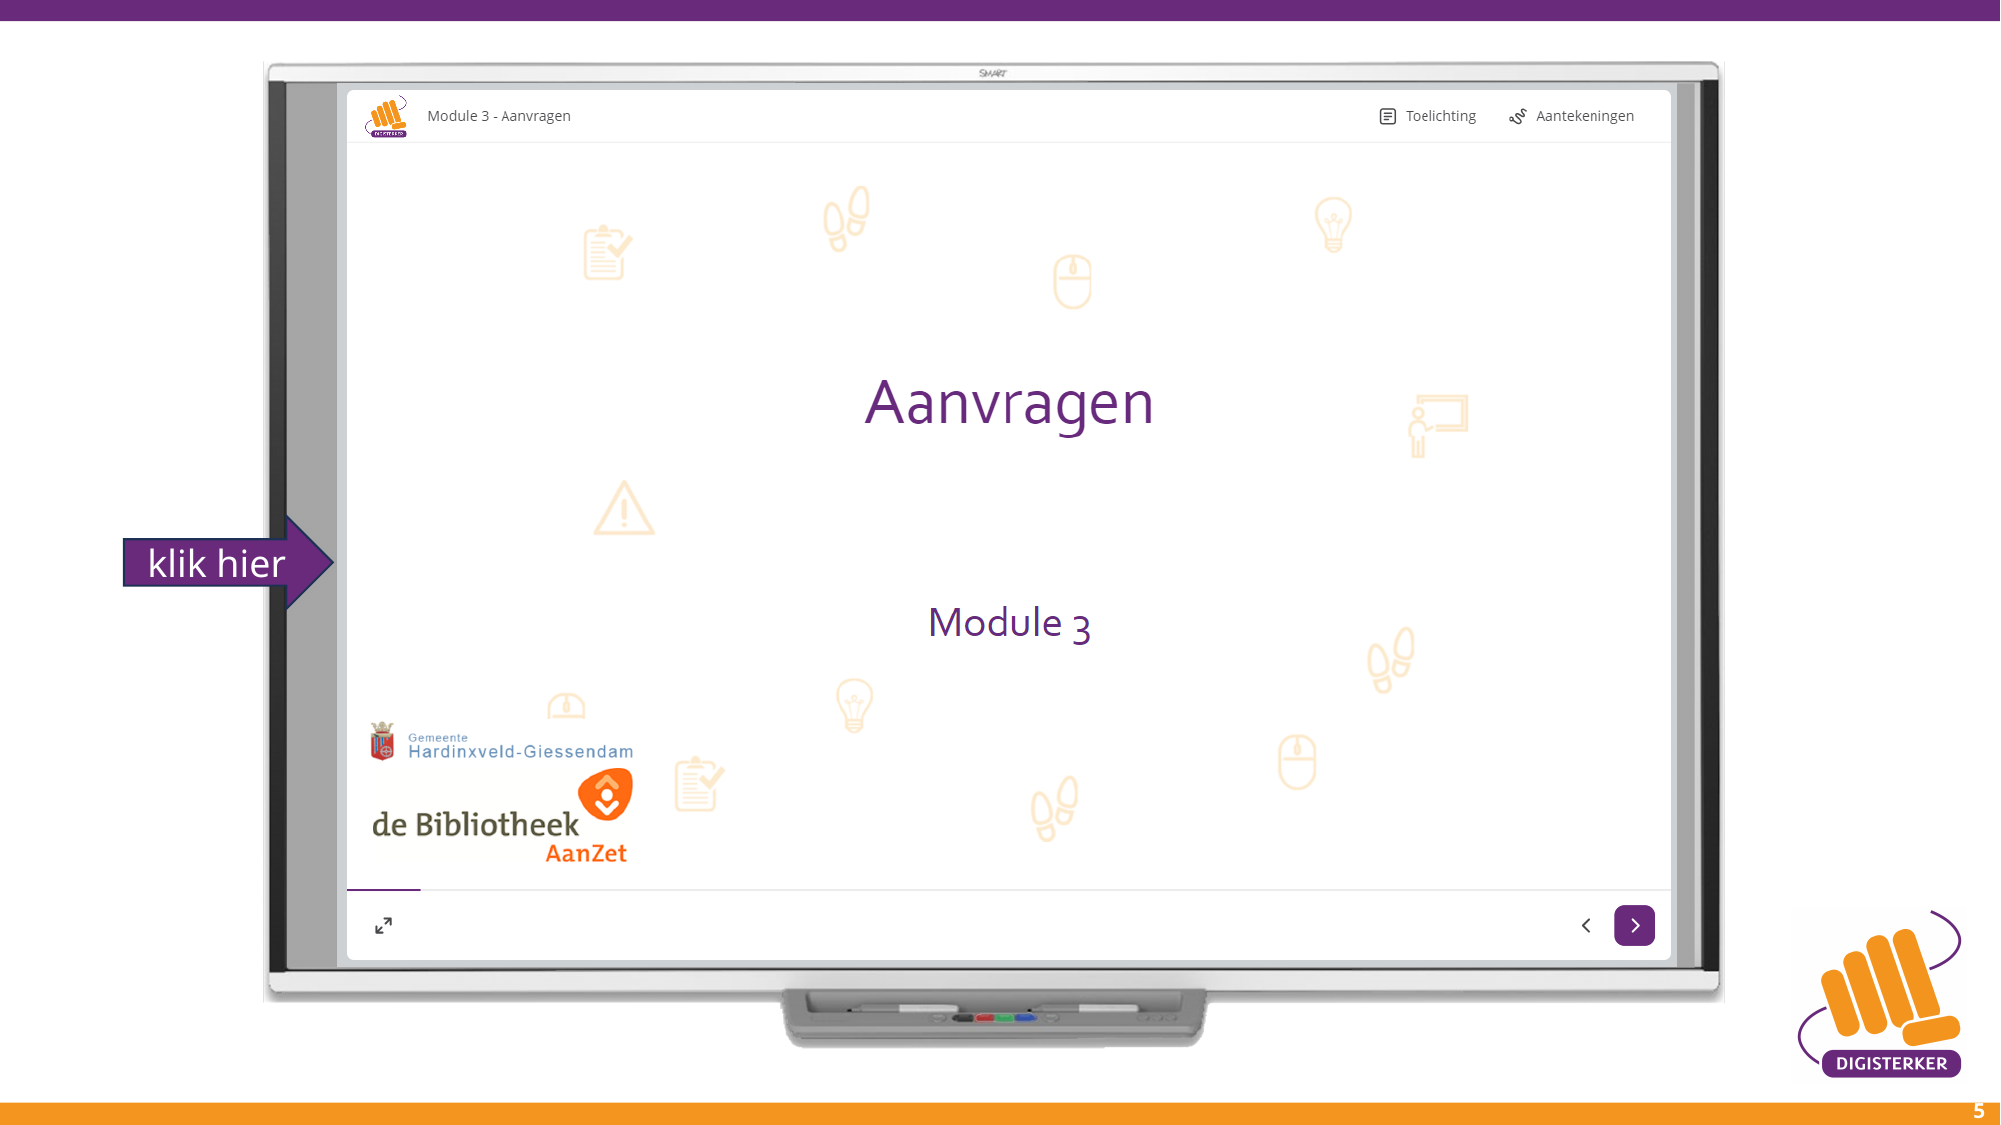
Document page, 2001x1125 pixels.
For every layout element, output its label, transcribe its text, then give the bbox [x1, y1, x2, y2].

text_box klik hier [122, 538, 251, 587]
picture [251, 59, 1749, 1066]
slide_number 5 [1704, 1082, 2000, 1125]
picture [1791, 906, 1967, 1082]
